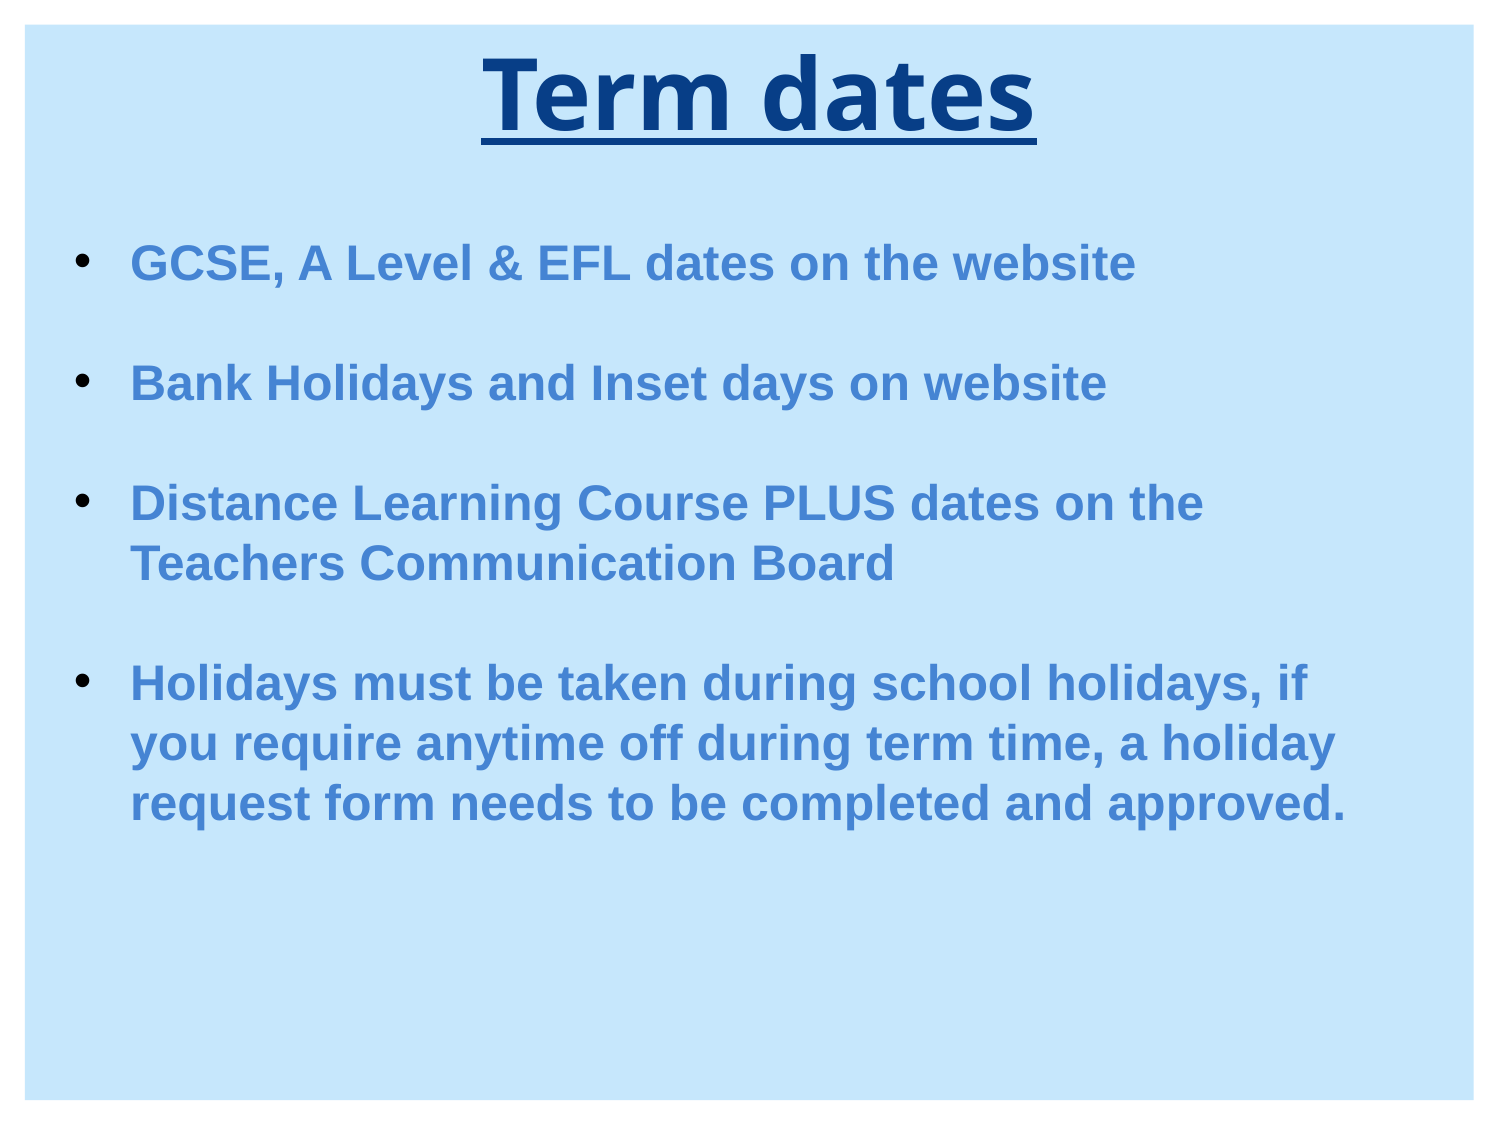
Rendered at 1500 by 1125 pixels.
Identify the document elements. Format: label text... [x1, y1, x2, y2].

text_box GCSE, A Level & EFL dates on the website Bank Holidays and Inset days on website Distance Learning Course PLUS dates on the Teachers Communication Board Holidays must be taken during school holidays, if you require anytime off during term time, a holiday request form needs to be completed and approved. [58, 173, 1417, 1039]
text_box Term dates [286, 15, 1232, 166]
